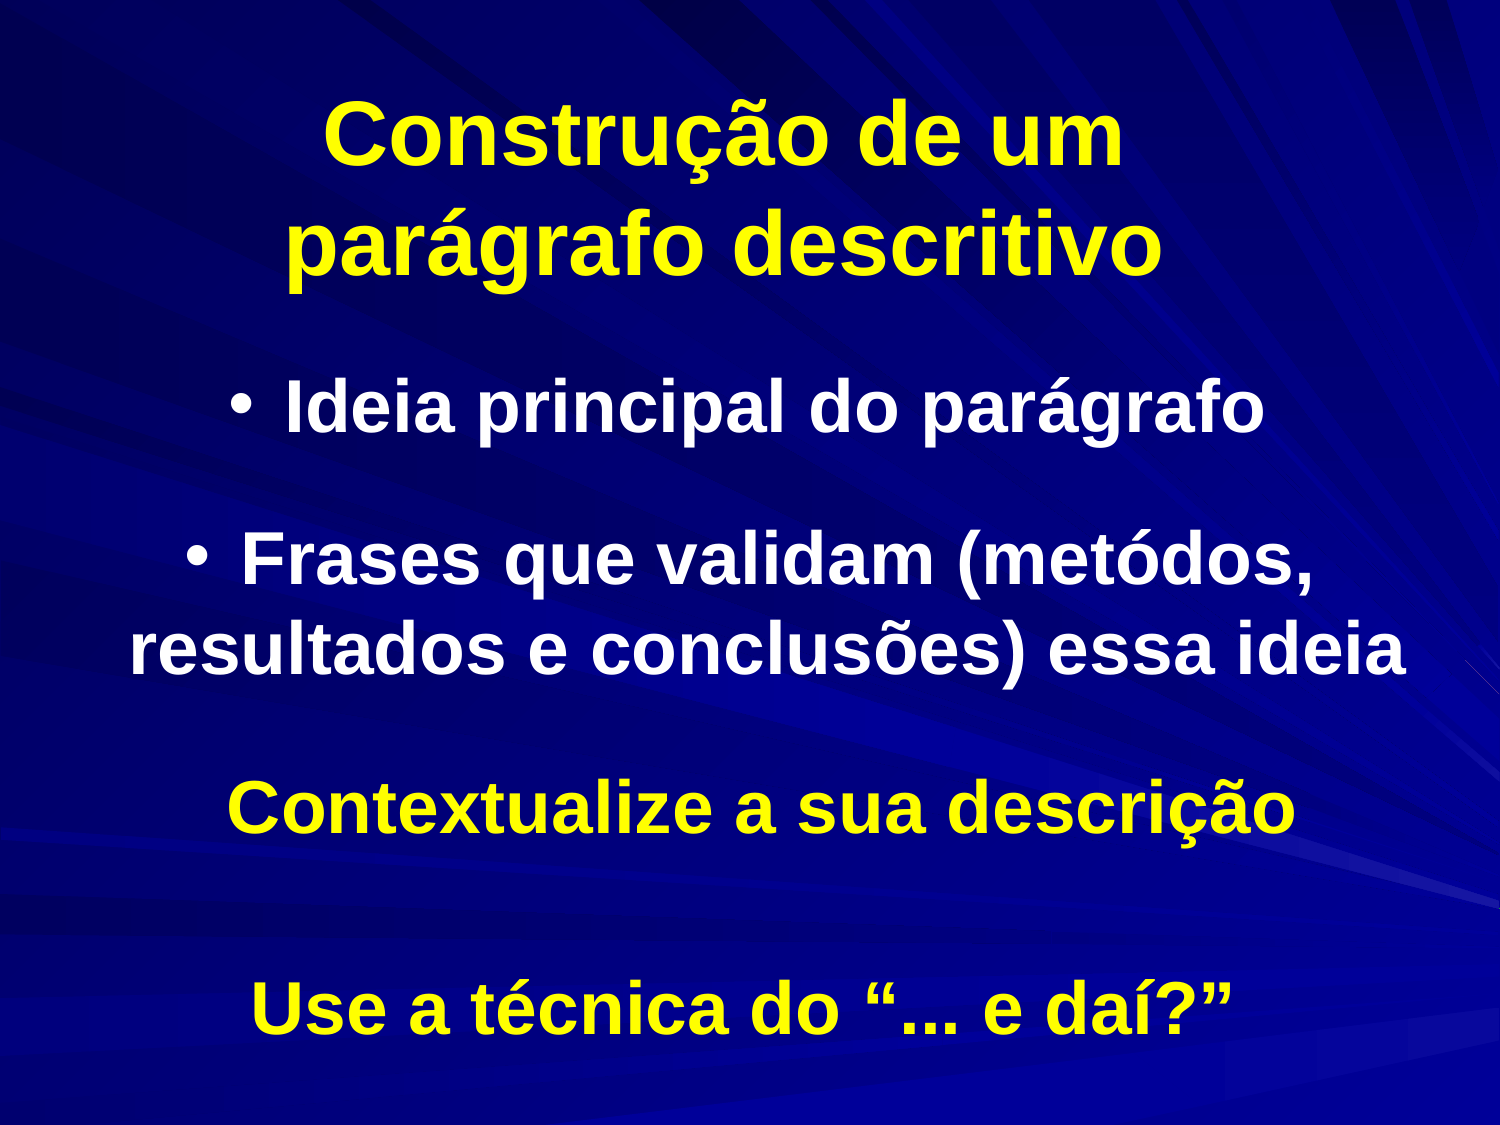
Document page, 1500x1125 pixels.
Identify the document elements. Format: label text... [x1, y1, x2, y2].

text_box Contextualize a sua descrição [212, 751, 1313, 857]
text_box Frases que validam (metódos, resultados e conclusões) essa ideia [35, 502, 1465, 697]
text_box Use a técnica do “... e daí?” [235, 952, 1253, 1057]
text_box Construção de um parágrafo descritivo [269, 66, 1206, 301]
text_box Ideia principal do parágrafo [68, 349, 1428, 455]
